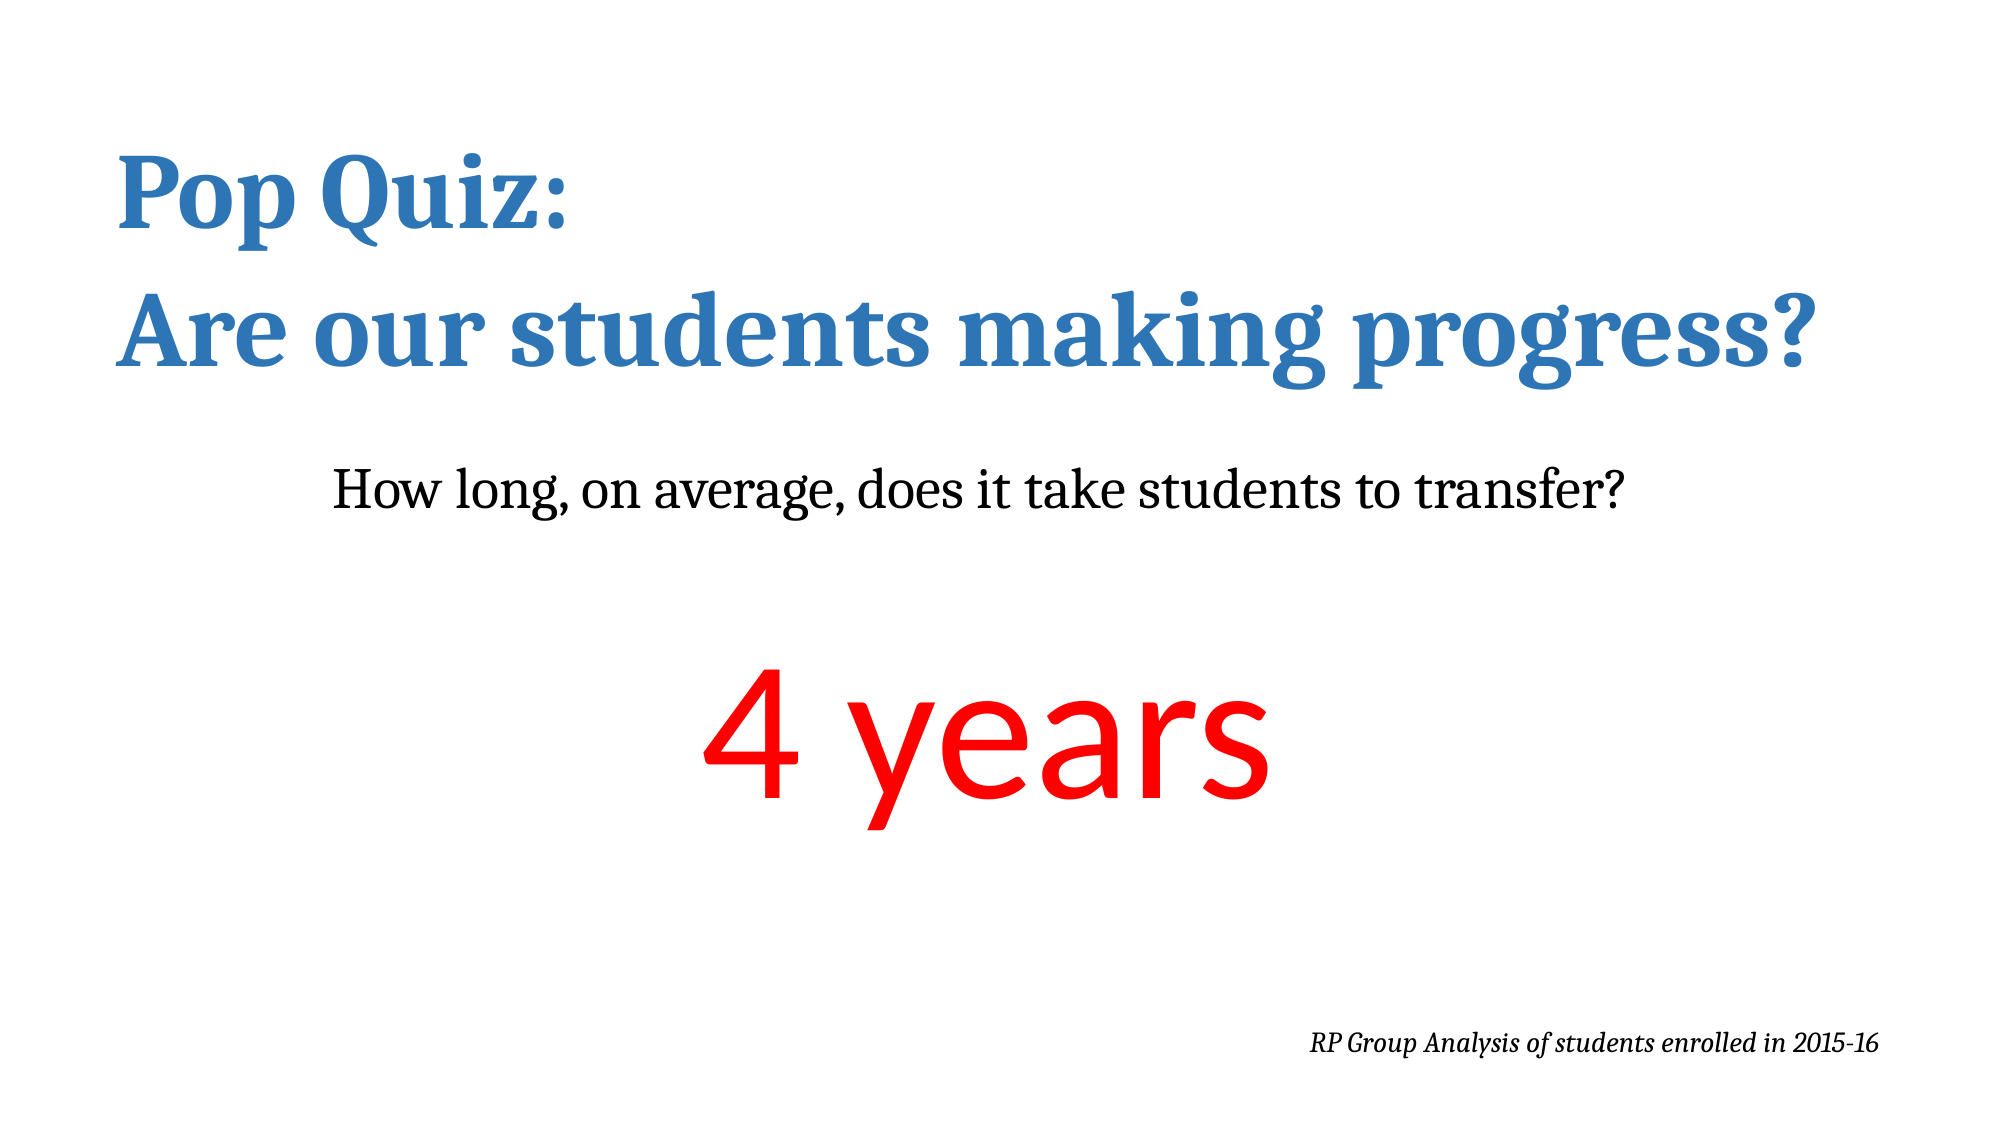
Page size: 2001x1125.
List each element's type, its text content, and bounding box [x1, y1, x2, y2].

list Pop Quiz: Are our students making progress? How long, on average, does it take students to transfer? 4 years [101, 127, 1874, 1016]
text_box RP Group Analysis of students enrolled in 2015-16 [968, 1015, 1895, 1066]
